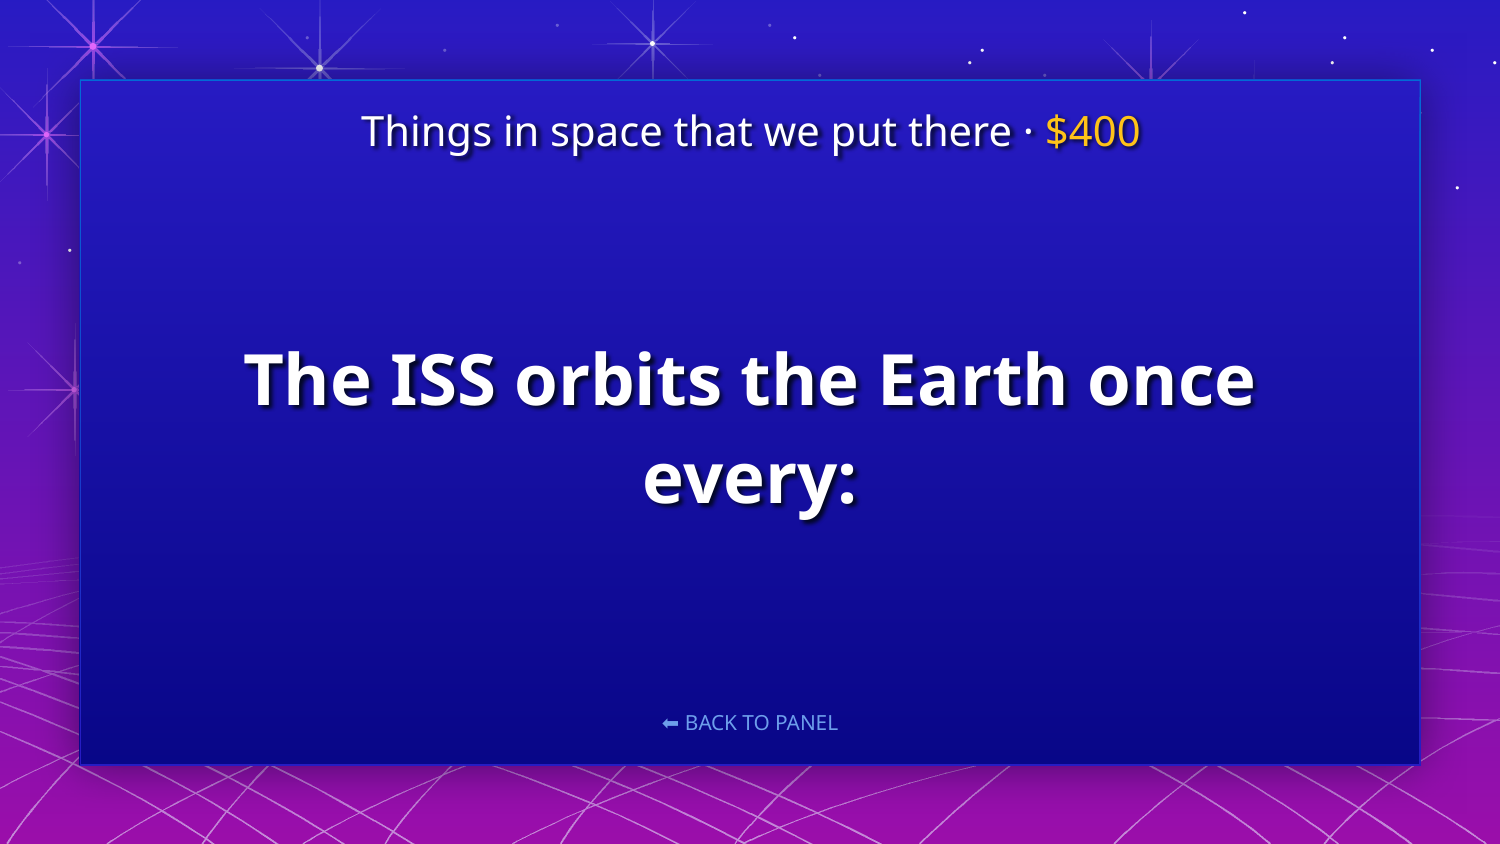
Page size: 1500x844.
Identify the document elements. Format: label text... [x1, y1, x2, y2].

subtitle Things in space that we put there · $400 [170, 105, 1332, 178]
title The ISS orbits the Earth once every: [169, 158, 1331, 682]
